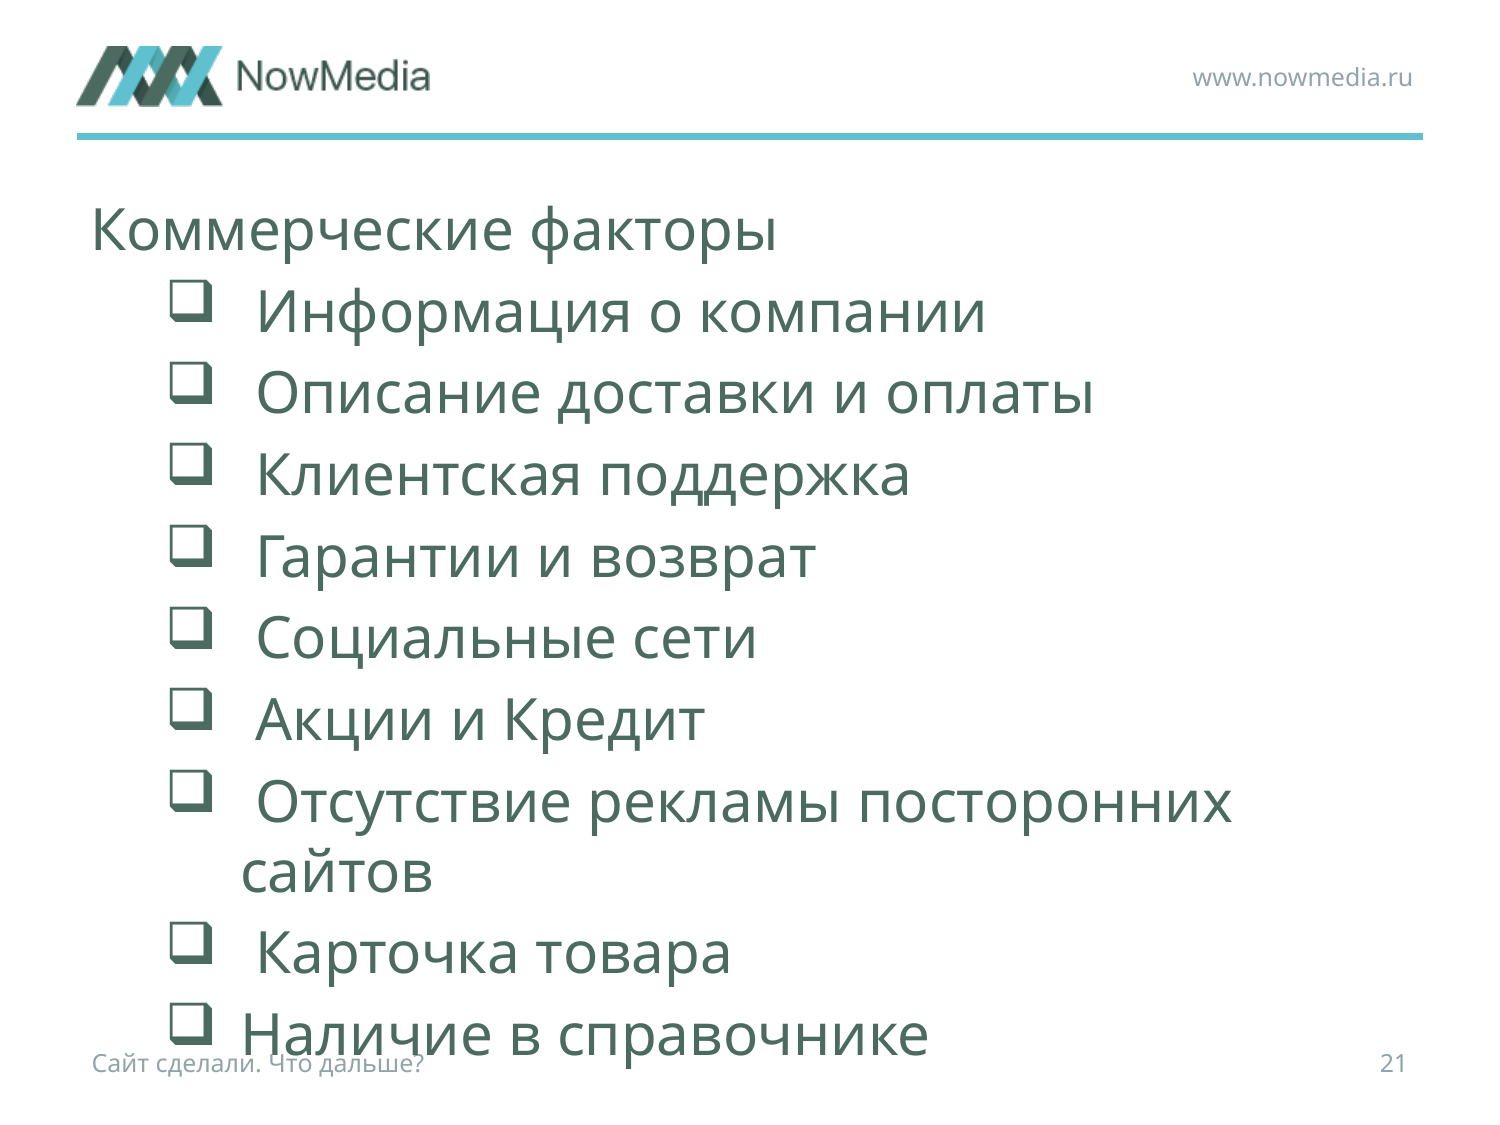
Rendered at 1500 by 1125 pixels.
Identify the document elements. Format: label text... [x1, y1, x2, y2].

slide_number 21 [1303, 1035, 1424, 1095]
slide_number www.nowmedia.ru [692, 46, 1429, 107]
picture [76, 46, 430, 107]
list Коммерческие факторы Информация о компании Описание доставки и оплаты Клиентская поддержка Гарантии и возврат Социальные сети Акции и Кредит Отсутствие рекламы посторонних сайтов Карточка товара Наличие в справочнике [75, 184, 1425, 1005]
footer Сайт сделали. Что дальше? [76, 1035, 1270, 1094]
